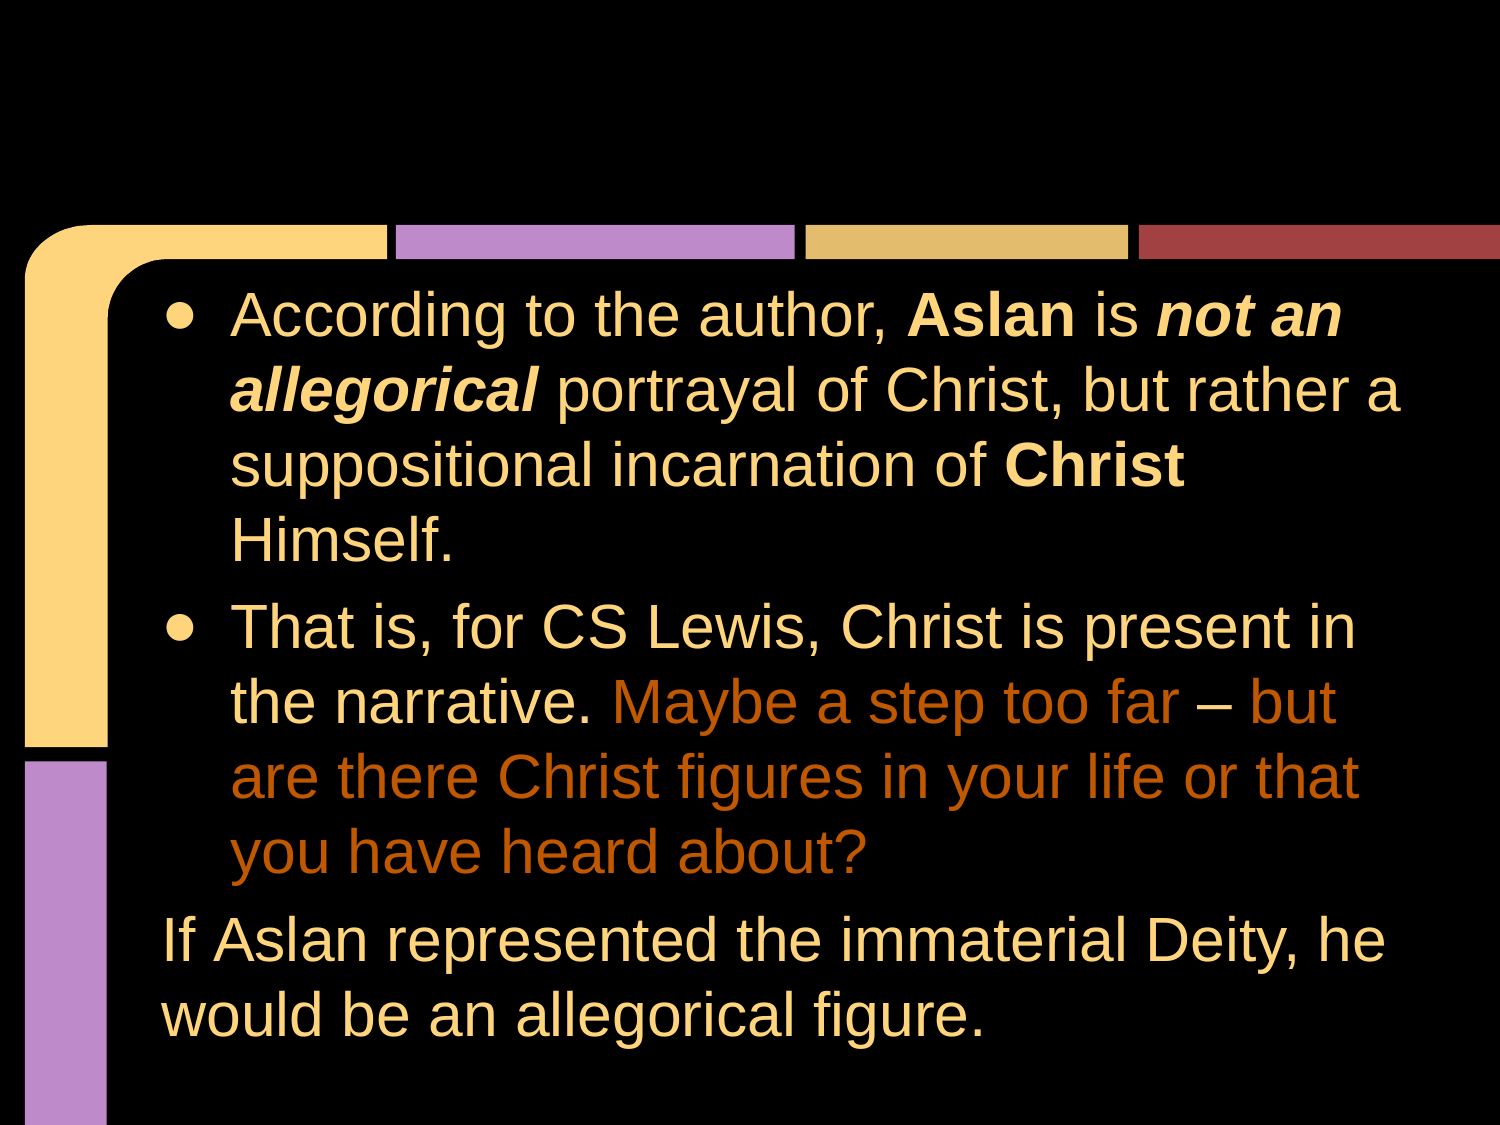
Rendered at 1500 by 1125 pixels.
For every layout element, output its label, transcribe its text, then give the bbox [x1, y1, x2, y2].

list According to the author, Aslan is not an allegorical portrayal of Christ, but rather a suppositional incarnation of Christ Himself. That is, for CS Lewis, Christ is present in the narrative. Maybe a step too far – but are there Christ figures in your life or that you have heard about? If Aslan represented the immaterial Deity, he would be an allegorical figure. [140, 259, 1425, 1078]
